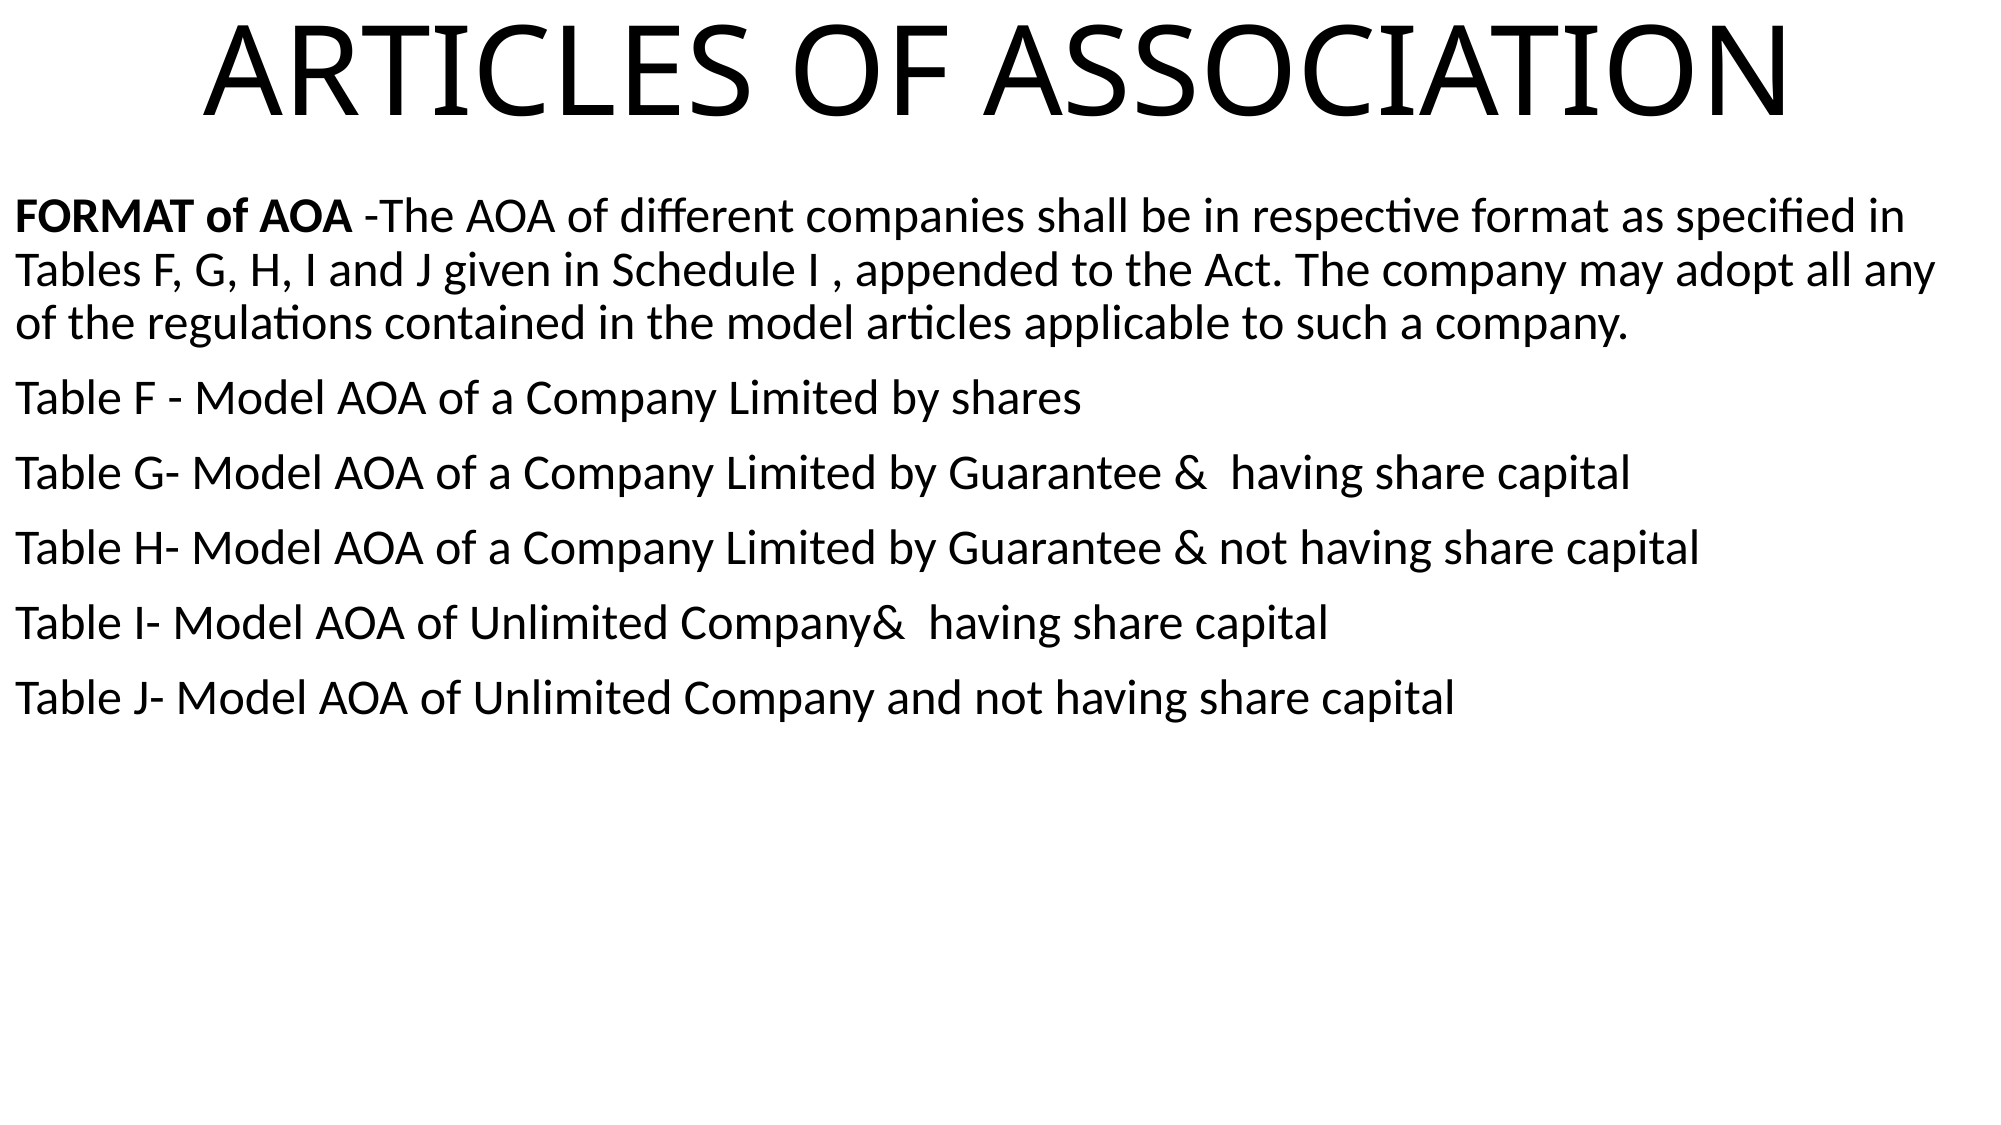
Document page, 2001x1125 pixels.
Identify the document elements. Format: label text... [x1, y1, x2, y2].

subtitle FORMAT of AOA -The AOA of different companies shall be in respective format as specified in Tables F, G, H, I and J given in Schedule I , appended to the Act. The company may adopt all any of the regulations contained in the model articles applicable to such a company. Table F - Model AOA of a Company Limited by shares Table G- Model AOA of a Company Limited by Guarantee & having share capital Table H- Model AOA of a Company Limited by Guarantee & not having share capital Table I- Model AOA of Unlimited Company& having share capital Table J- Model AOA of Unlimited Company and not having share capital [0, 181, 2000, 1125]
title ARTICLES OF ASSOCIATION [0, 0, 2000, 150]
